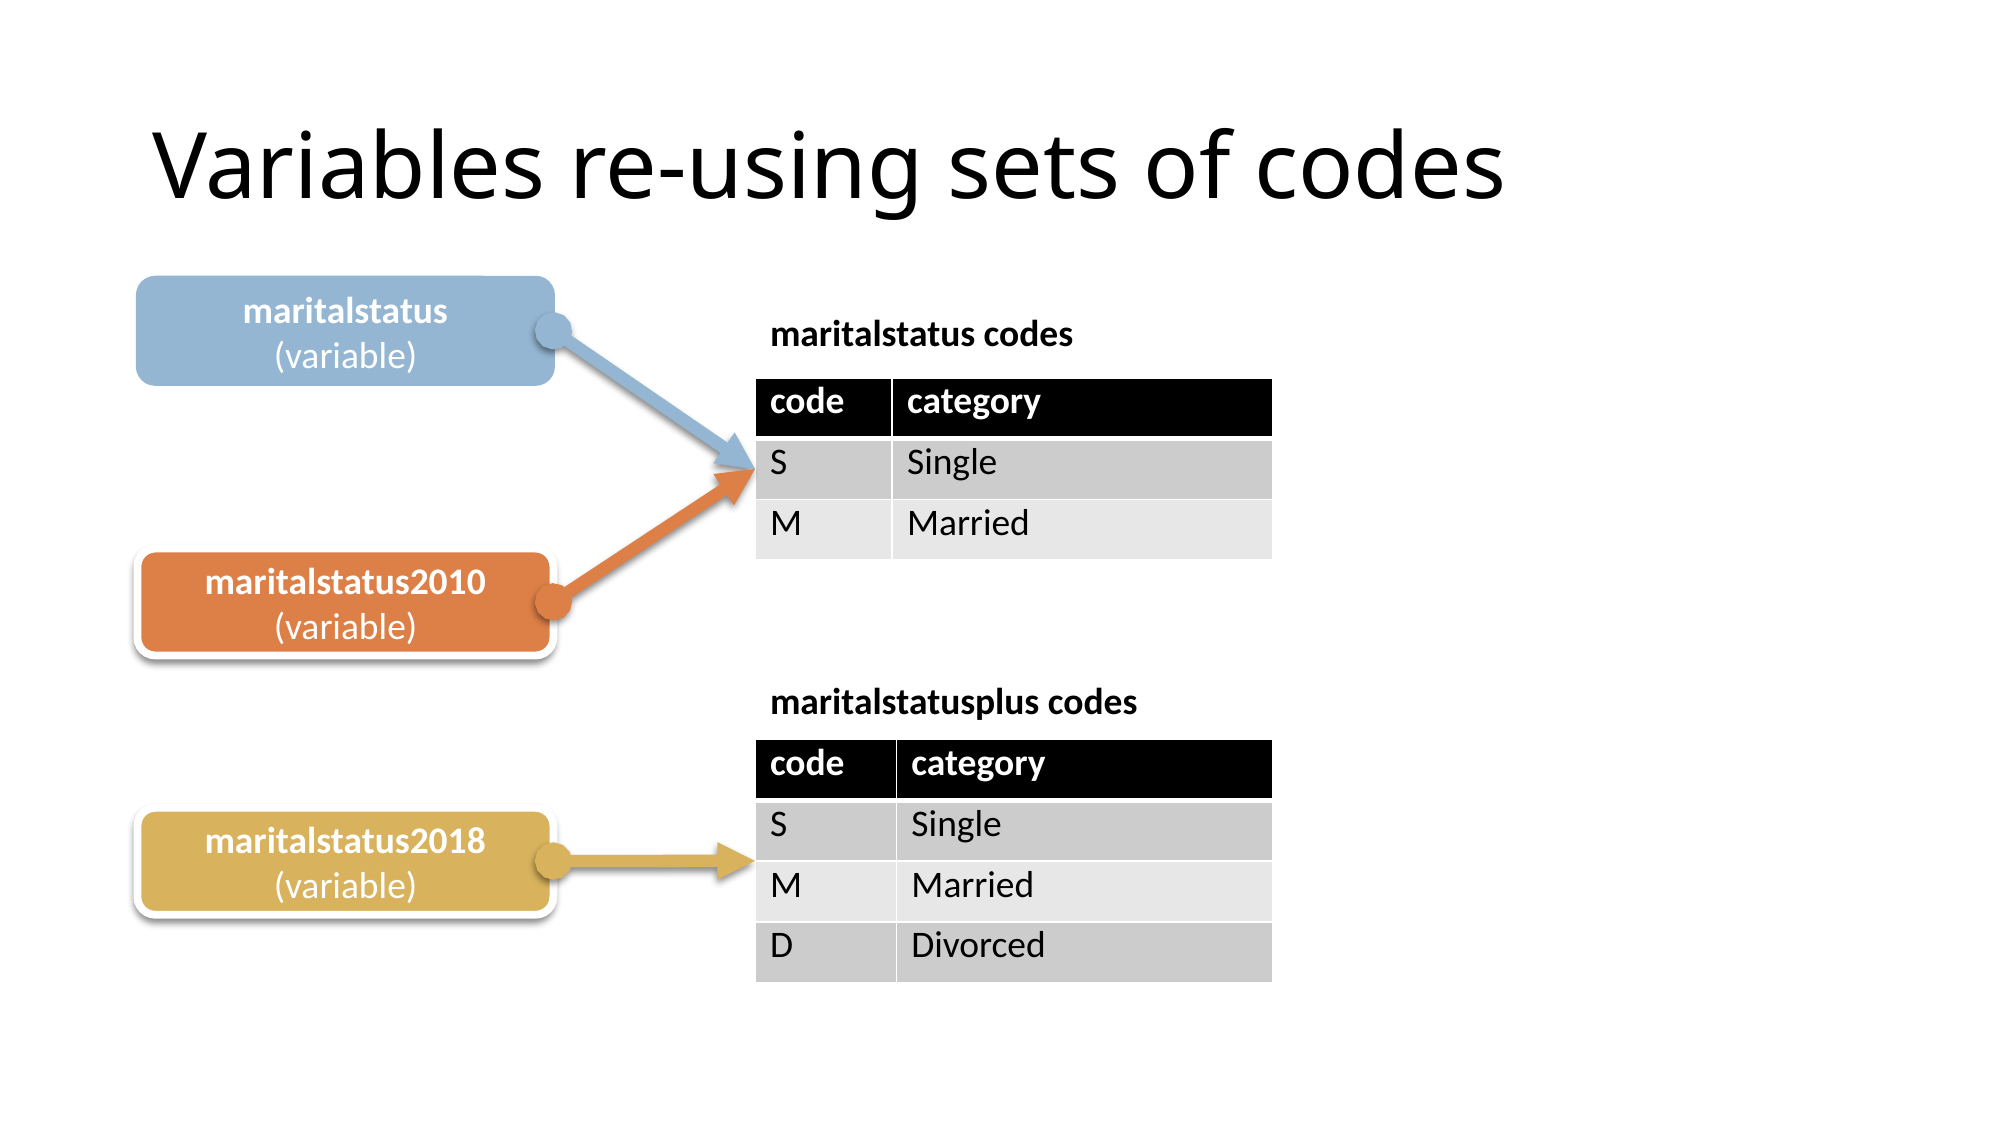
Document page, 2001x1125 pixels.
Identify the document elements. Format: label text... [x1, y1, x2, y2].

table_cell S [756, 803, 896, 860]
text_box maritalstatus (variable) [135, 275, 555, 386]
table_cell Divorced [897, 923, 1272, 982]
text_box [541, 468, 756, 614]
text_box maritalstatus2010 (variable) [133, 544, 558, 660]
table_cell Single [893, 441, 1272, 499]
text_box maritalstatus2018 (variable) [133, 803, 558, 919]
table_header code [756, 740, 896, 798]
table_header maritalstatus codes [756, 311, 1185, 368]
table_cell Married [893, 500, 1272, 559]
table_cell M [756, 500, 891, 559]
text_box [541, 849, 756, 873]
text_box [541, 319, 755, 469]
table_cell D [756, 923, 896, 982]
table_header maritalstatusplus codes [756, 680, 1185, 737]
text_box Variables re-using sets of codes [137, 59, 1863, 278]
table_header category [893, 379, 1272, 436]
table_cell S [756, 441, 891, 499]
table_cell M [756, 862, 896, 921]
table_cell Married [897, 862, 1272, 921]
table_cell Single [897, 803, 1272, 860]
table_header category [897, 740, 1272, 798]
table_header code [756, 379, 891, 436]
